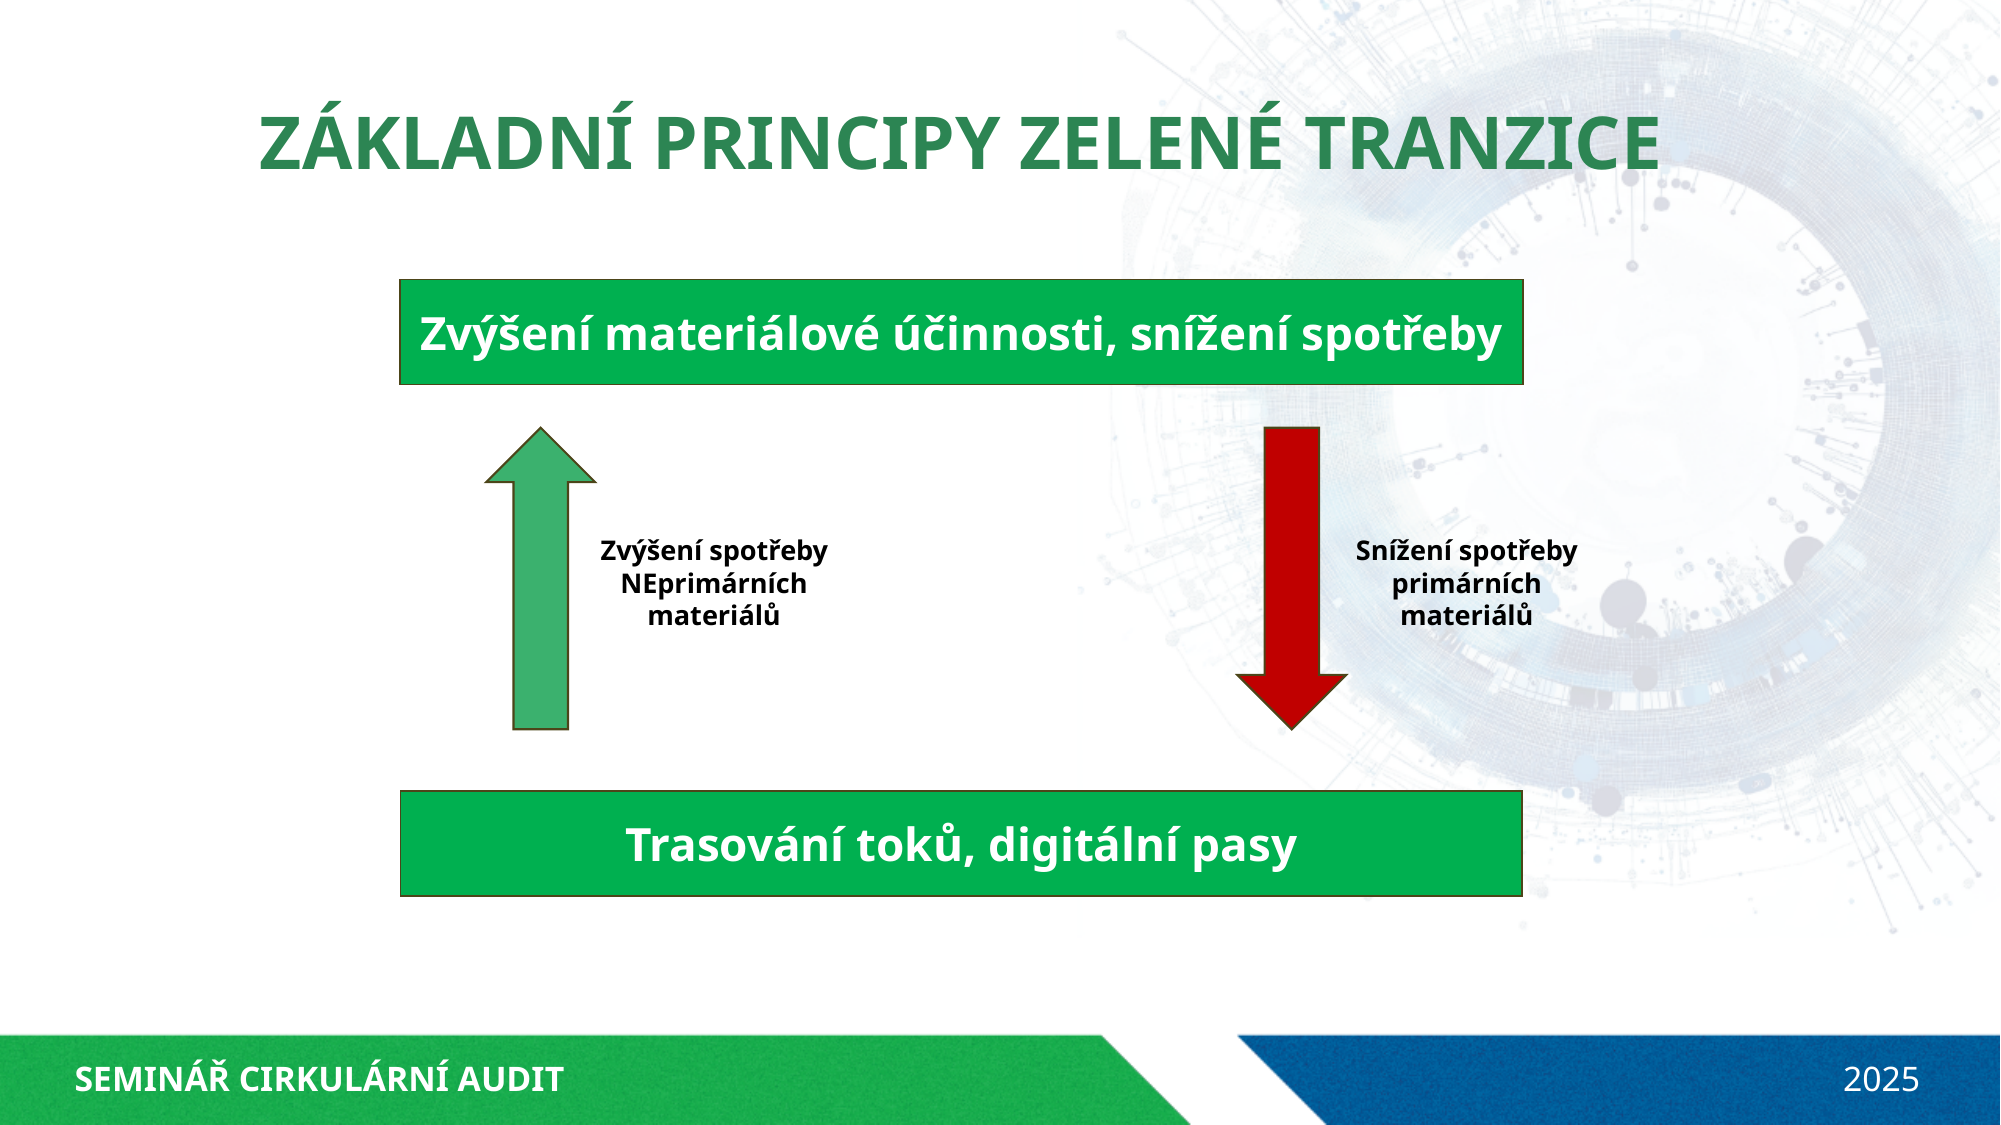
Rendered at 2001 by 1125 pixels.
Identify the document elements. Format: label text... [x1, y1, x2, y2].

text_box [71, 91, 1897, 195]
picture [0, 0, 2000, 1125]
text_box Trasování toků, digitální pasy [399, 790, 1523, 897]
text_box 2025 [1273, 1050, 1935, 1125]
text_box Zvýšení spotřeby NEprimárních materiálů [580, 526, 848, 639]
text_box ZÁKLADNÍ PRINCIPY ZELENÉ TRANZICE [126, 102, 1797, 213]
text_box [1234, 426, 1349, 731]
text_box SEMINÁŘ CIRKULÁRNÍ AUDIT [59, 1050, 722, 1125]
text_box [142, 741, 1924, 891]
text_box Snížení spotřeby primárních materiálů [1333, 526, 1600, 639]
text_box [483, 426, 598, 731]
text_box Zvýšení materiálové účinnosti, snížení spotřeby [399, 278, 1524, 386]
